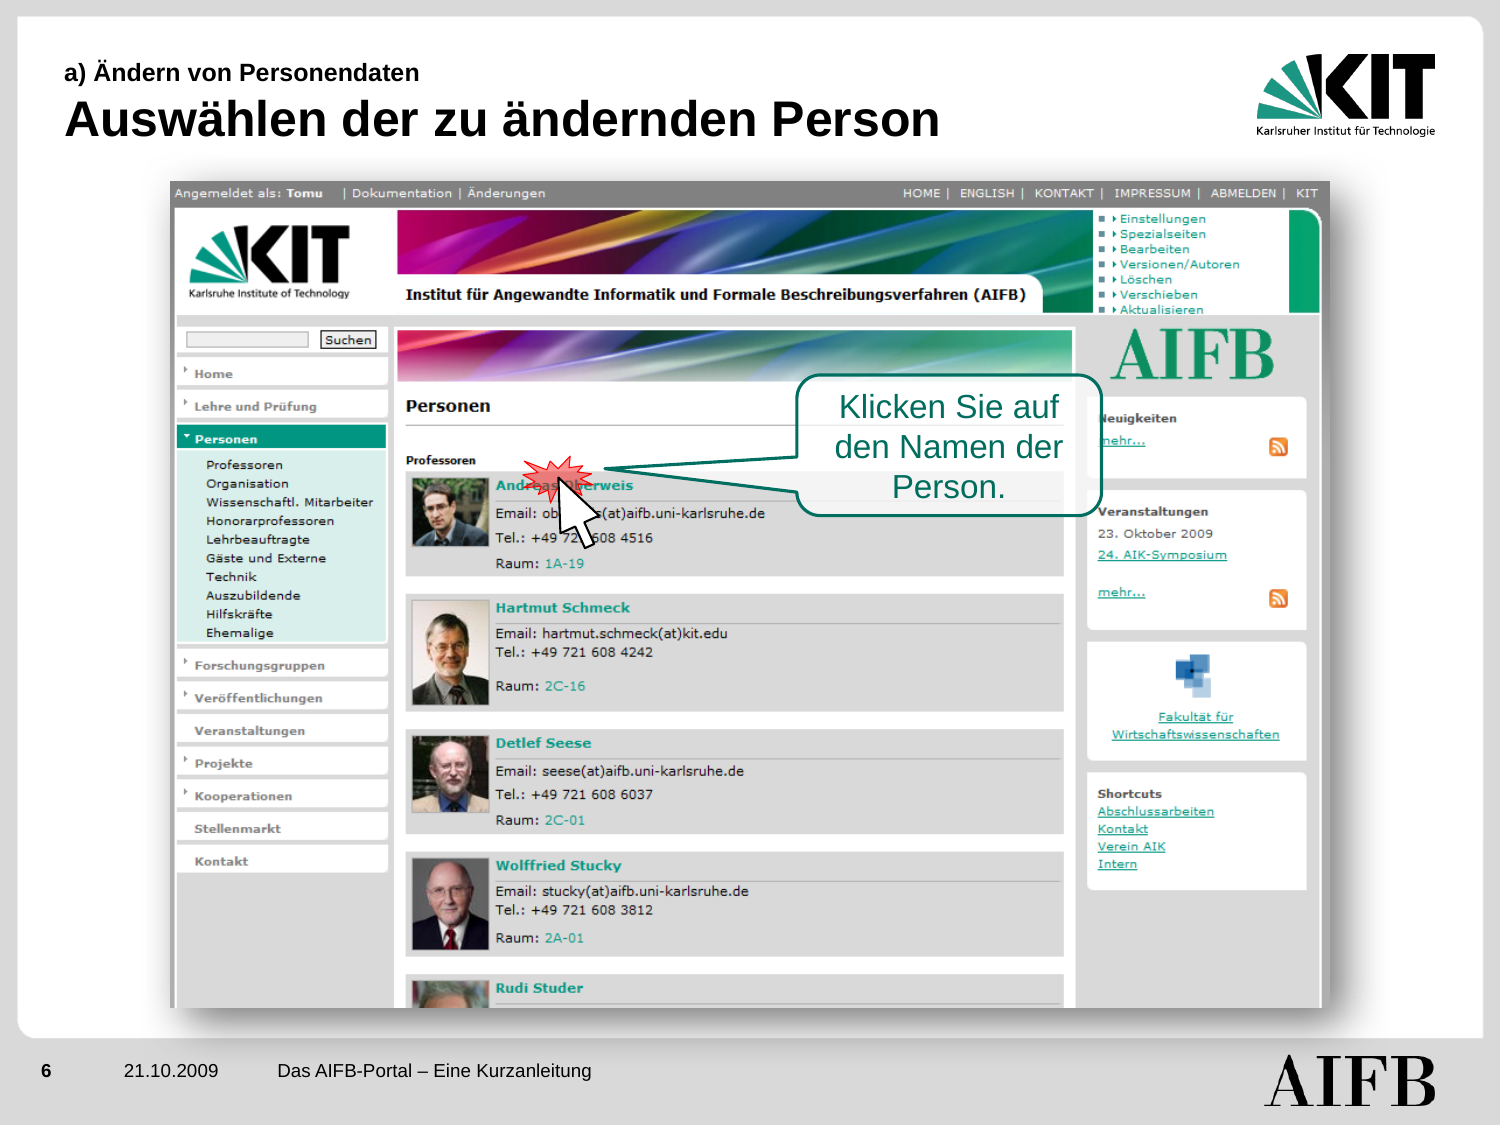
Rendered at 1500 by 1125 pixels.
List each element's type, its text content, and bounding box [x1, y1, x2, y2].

title a) Ändern von Personendaten Auswählen der zu ändernden Person [63, 54, 1199, 148]
picture [0, 0, 1500, 1125]
footer Das AIFB-Portal – Eine Kurzanleitung [277, 1058, 963, 1119]
